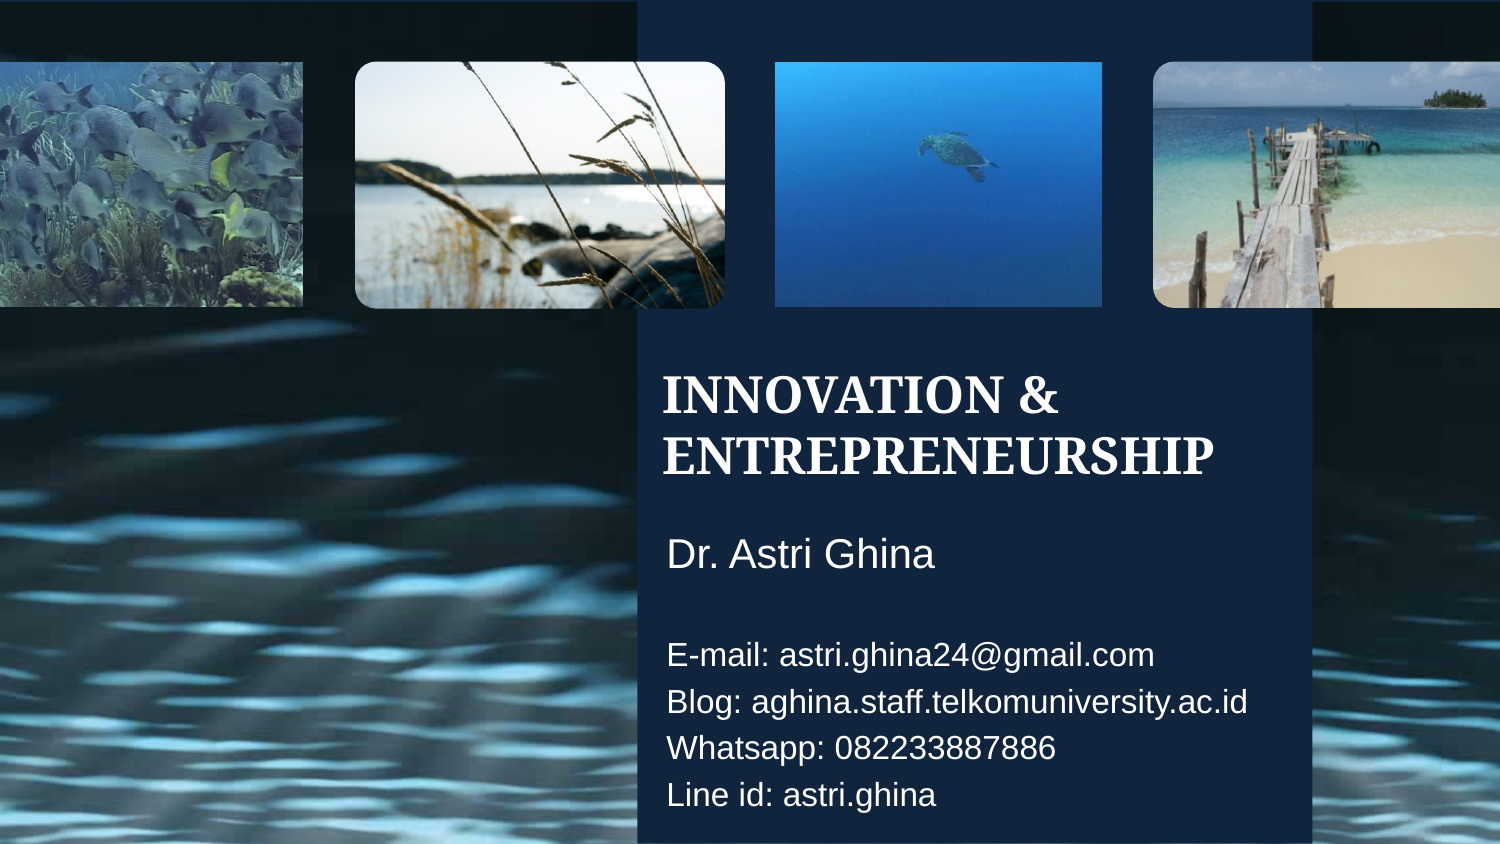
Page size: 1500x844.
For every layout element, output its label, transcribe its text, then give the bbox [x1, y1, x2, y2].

picture [0, 2, 725, 844]
text_box [712, 489, 1500, 681]
title INNOVATION & ENTREPRENEURSHIP [647, 333, 1303, 515]
picture [1153, 2, 1500, 489]
picture [775, 62, 1102, 307]
picture [1313, 681, 1500, 844]
subtitle Dr. Astri Ghina E-mail: astri.ghina24@gmail.com Blog: aghina.staff.telkomuniversity.ac.id Whatsapp: 082233887886 Line id: astri.ghina [651, 519, 1301, 813]
